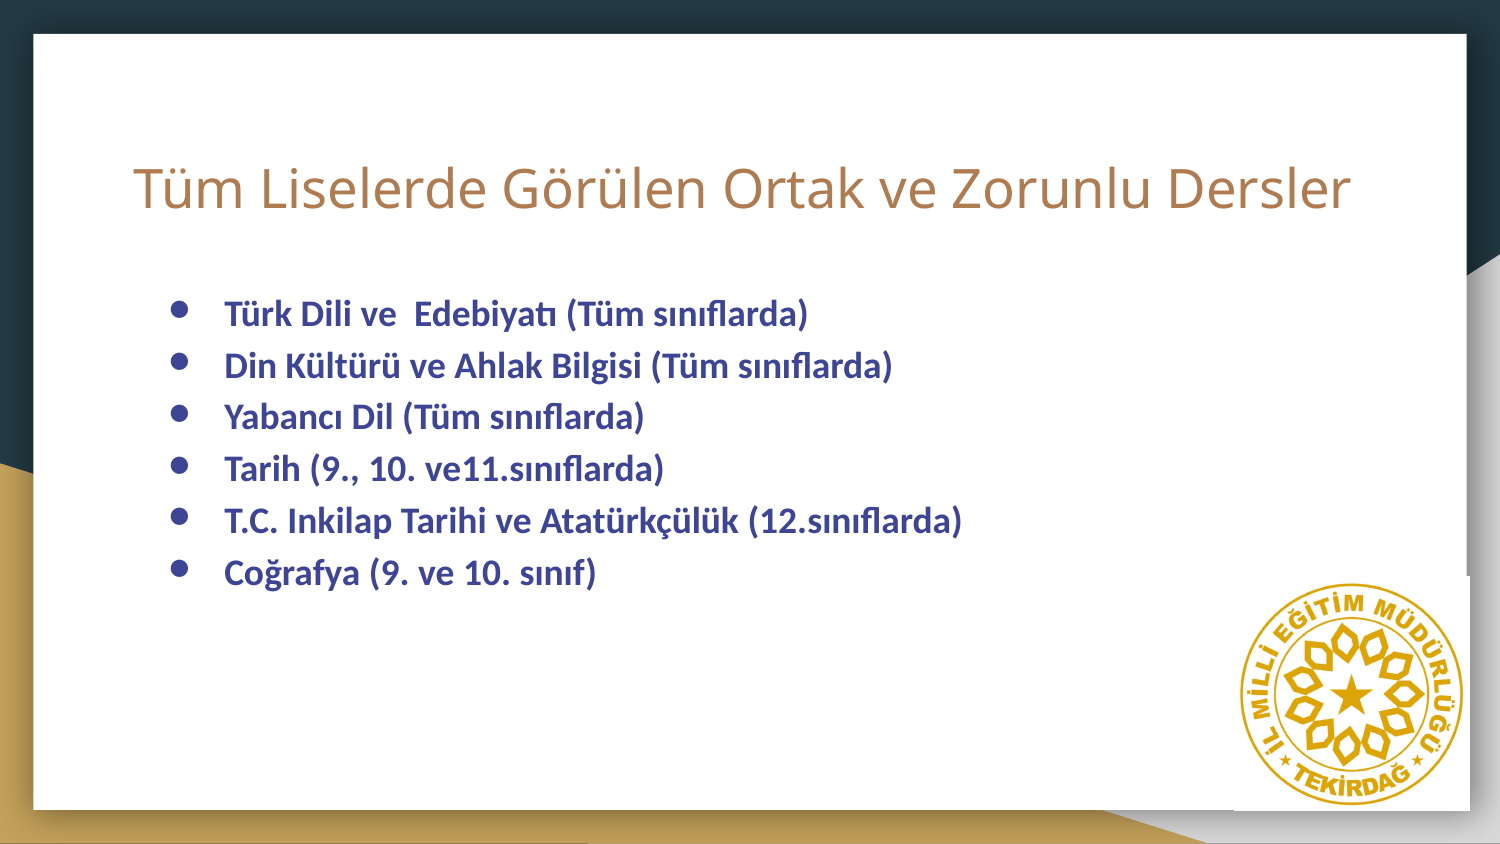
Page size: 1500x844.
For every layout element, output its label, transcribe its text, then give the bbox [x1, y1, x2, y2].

list Türk Dili ve Edebiyatı (Tüm sınıflarda) Din Kültürü ve Ahlak Bilgisi (Tüm sınıflarda) Yabancı Dil (Tüm sınıflarda) Tarih (9., 10. ve11.sınıflarda) T.C. Inkilap Tarihi ve Atatürkçülük (12.sınıflarda) Coğrafya (9. ve 10. sınıf) [134, 267, 1366, 730]
title Tüm Liselerde Görülen Ortak ve Zorunlu Dersler [118, 138, 1400, 296]
picture [1234, 576, 1470, 811]
